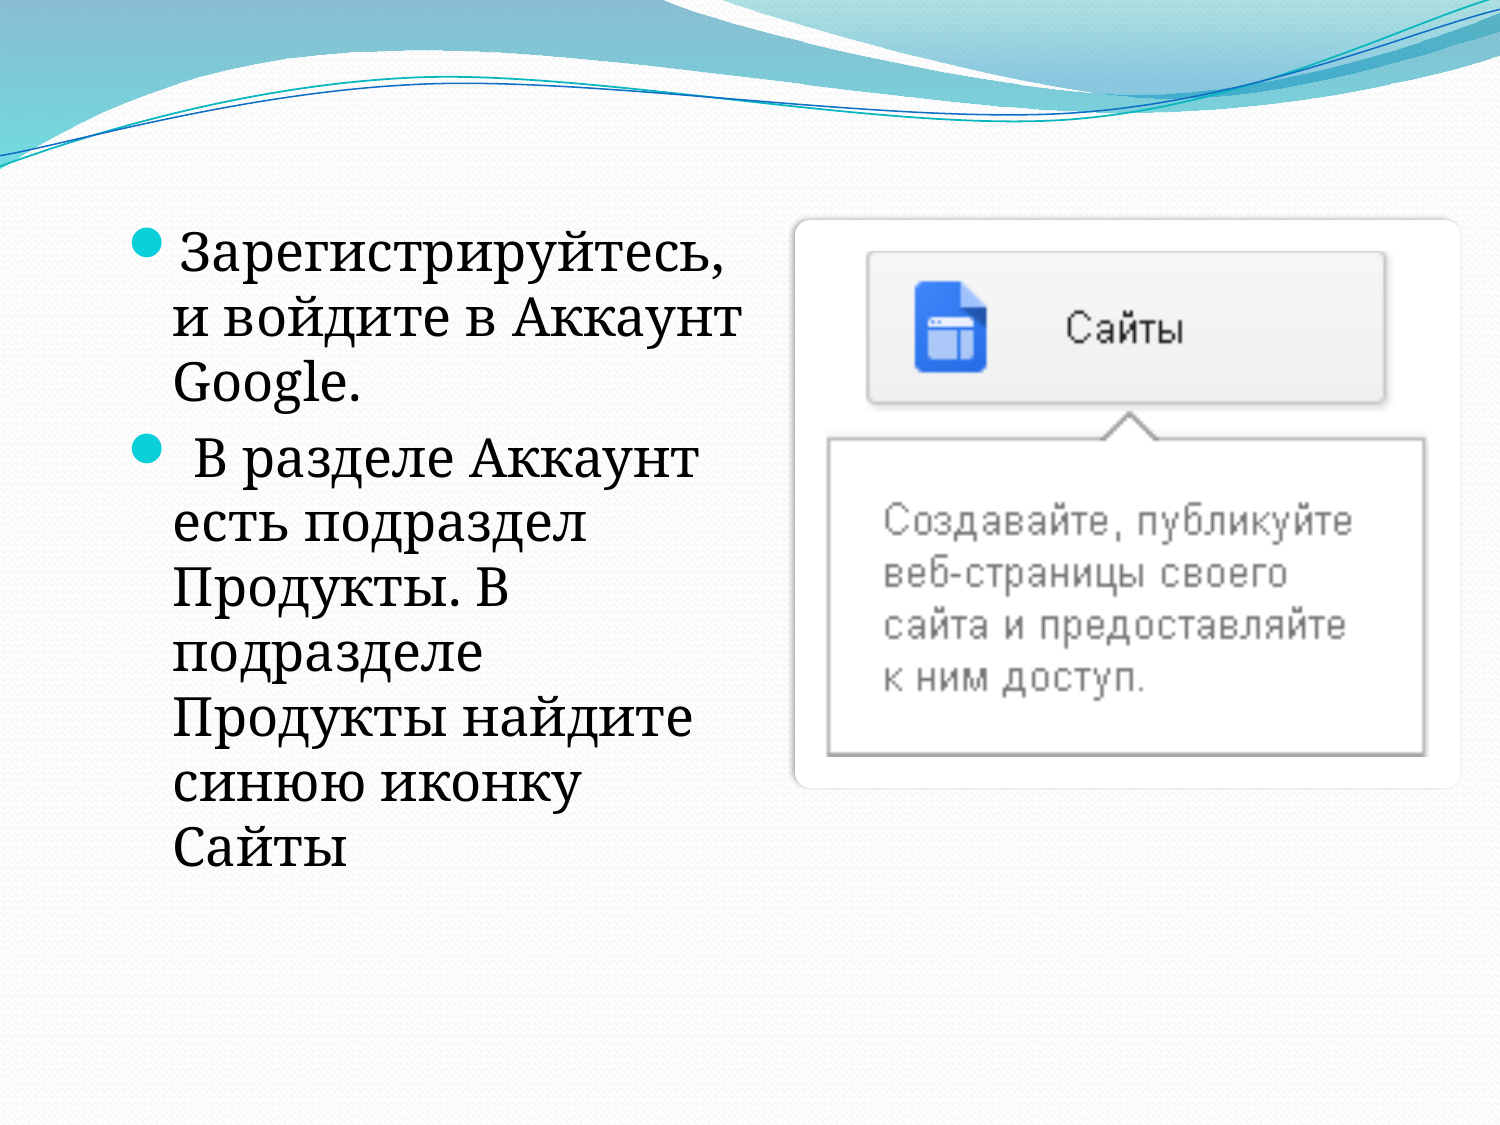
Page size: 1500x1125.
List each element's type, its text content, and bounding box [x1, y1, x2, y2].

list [825, 250, 1430, 757]
list Зарегистрируйтесь, и войдите в Аккаунт Google. В разделе Аккаунт есть подраздел Продукты. В подразделе Продукты найдите синюю иконку Сайты [113, 209, 776, 938]
